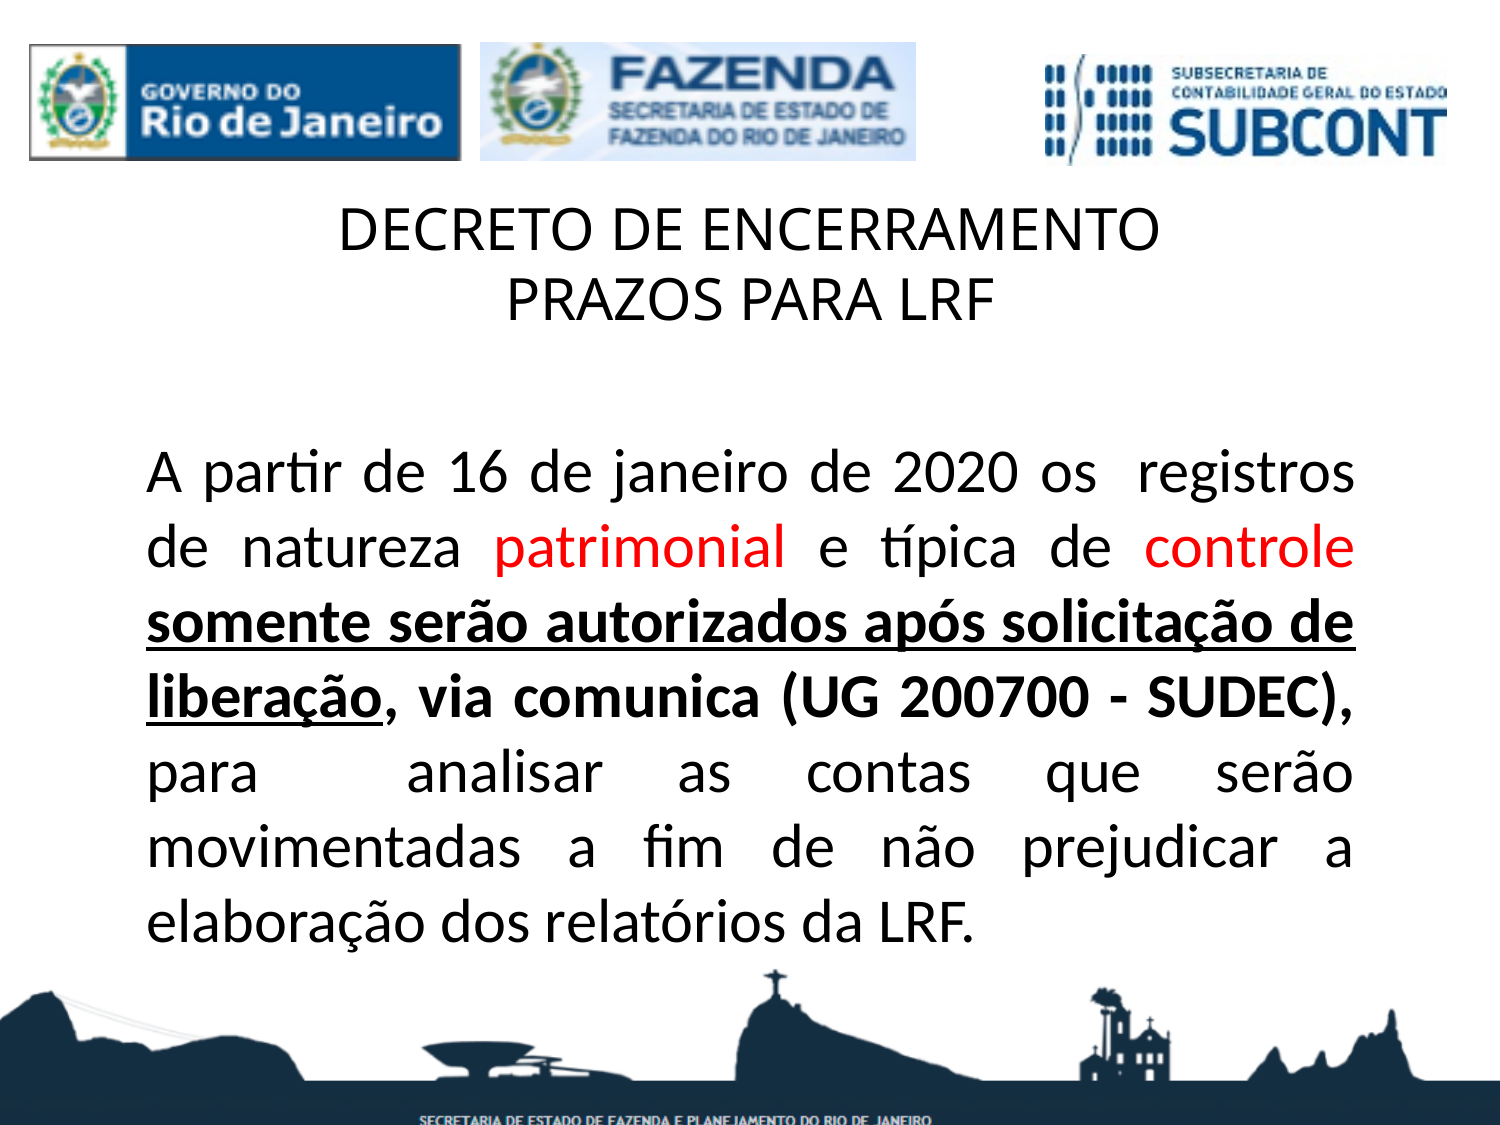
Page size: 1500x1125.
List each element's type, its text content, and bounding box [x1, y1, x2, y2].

picture [1045, 54, 1447, 166]
list A partir de 16 de janeiro de 2020 os registros de natureza patrimonial e típica de controle somente serão autorizados após solicitação de liberação, via comunica (UG 200700 - SUDEC), para analisar as contas que serão movimentadas a fim de não prejudicar a elaboração dos relatórios da LRF. [75, 330, 1372, 1024]
picture [29, 42, 916, 162]
picture [0, 965, 1500, 1125]
title DECRETO DE ENCERRAMENTO PRAZOS PARA LRF [75, 156, 1425, 368]
